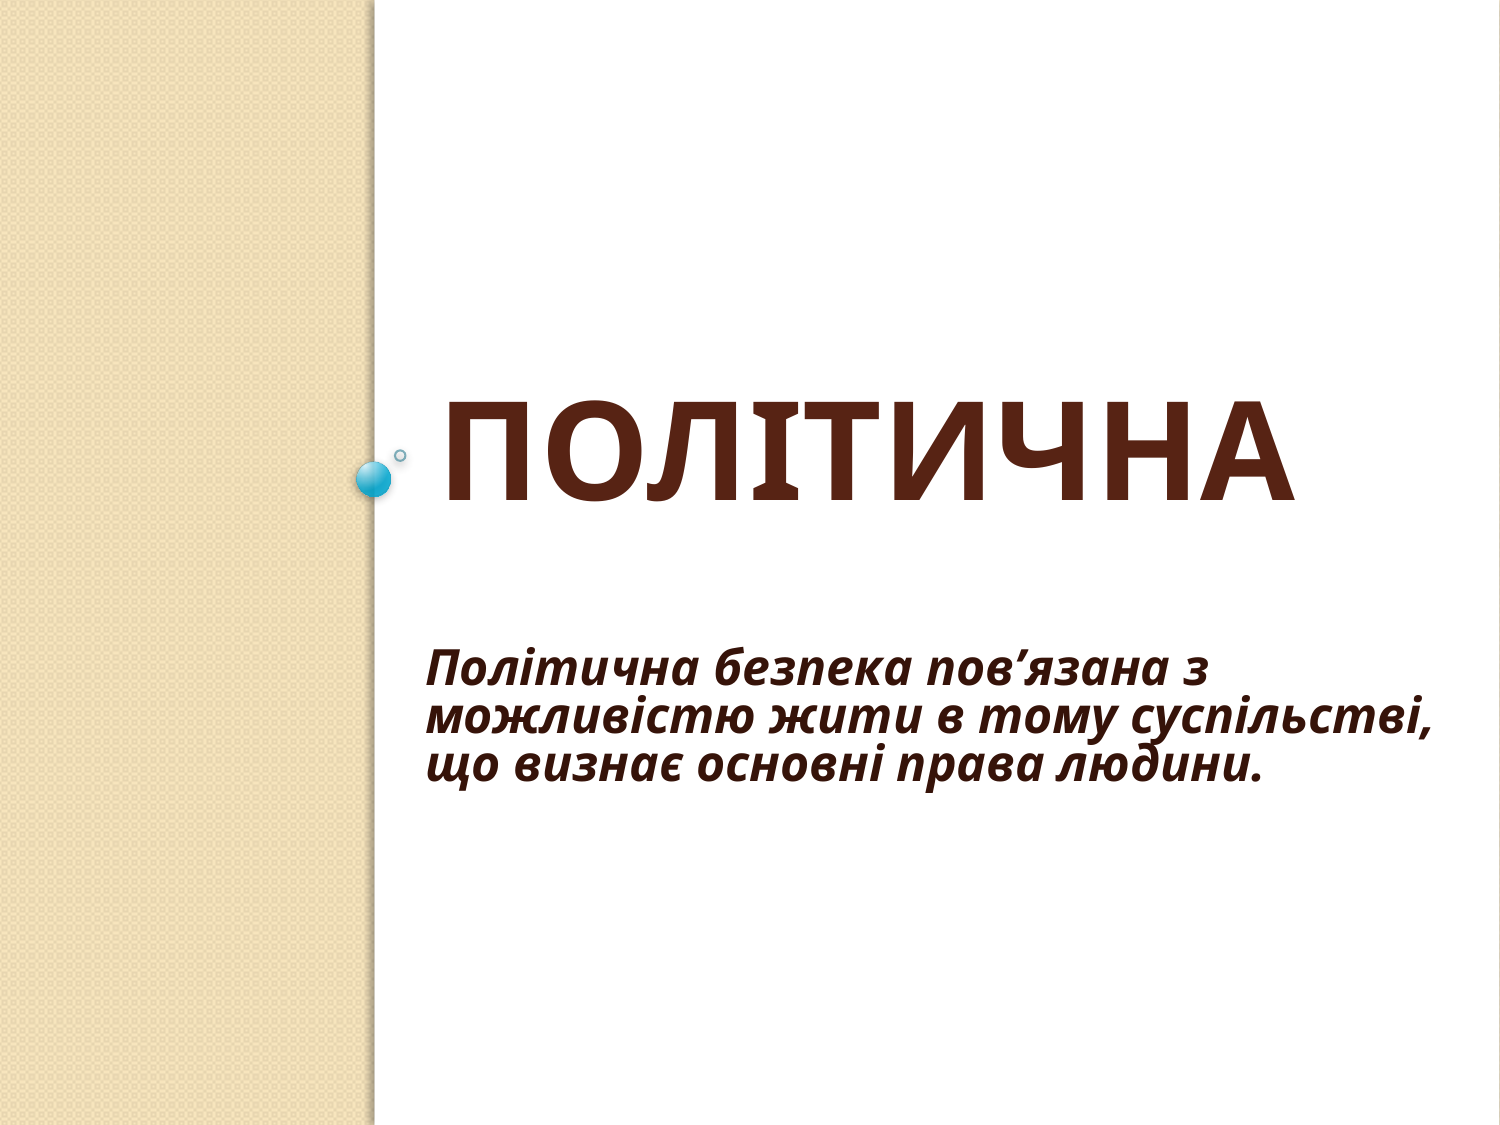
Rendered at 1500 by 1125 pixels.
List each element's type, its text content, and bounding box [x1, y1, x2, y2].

list Політична безпека пов’язана з можливістю жити в тому суспільстві, що визнає основні права людини. [407, 550, 1458, 799]
title Політична [422, 426, 1473, 802]
